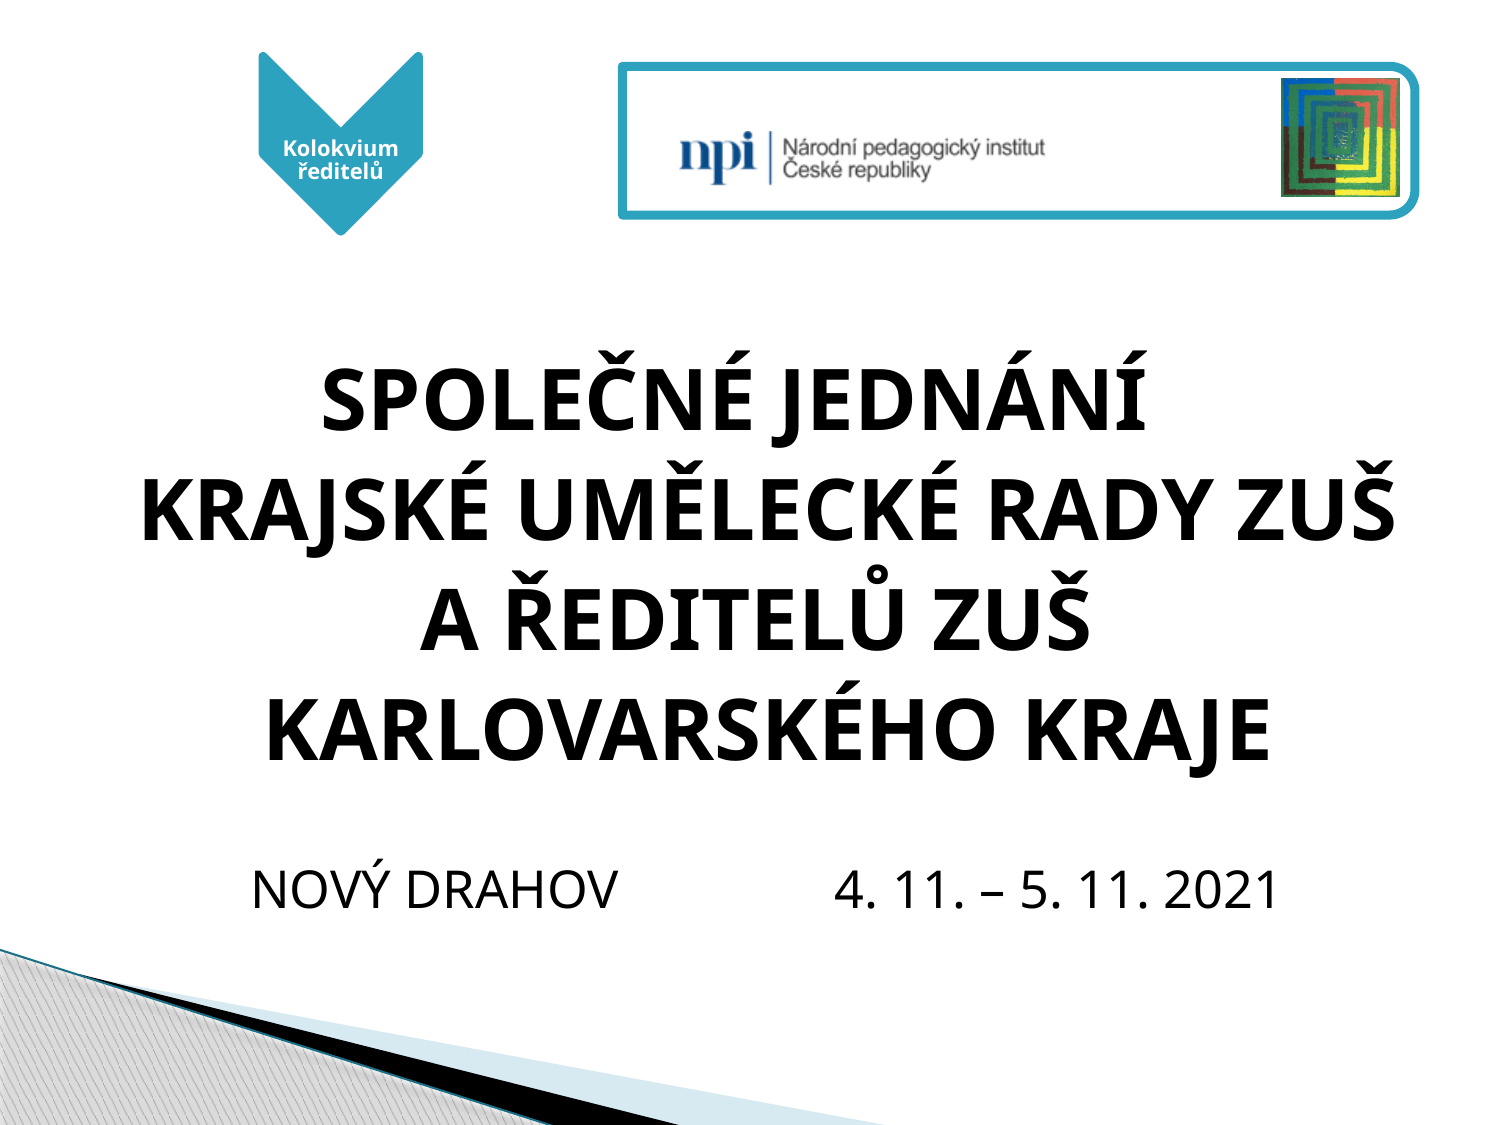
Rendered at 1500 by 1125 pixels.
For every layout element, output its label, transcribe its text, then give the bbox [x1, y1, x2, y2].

picture [1281, 77, 1400, 197]
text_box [74, 44, 1426, 233]
picture [678, 131, 1047, 187]
list SPOLEČNÉ JEDNÁNÍ KRAJSKÉ UMĚLECKÉ RADY ZUŠ A ŘEDITELŮ ZUŠ KARLOVARSKÉHO KRAJE NOVÝ DRAHOV 4. 11. – 5. 11. 2021 [64, 267, 1415, 1010]
